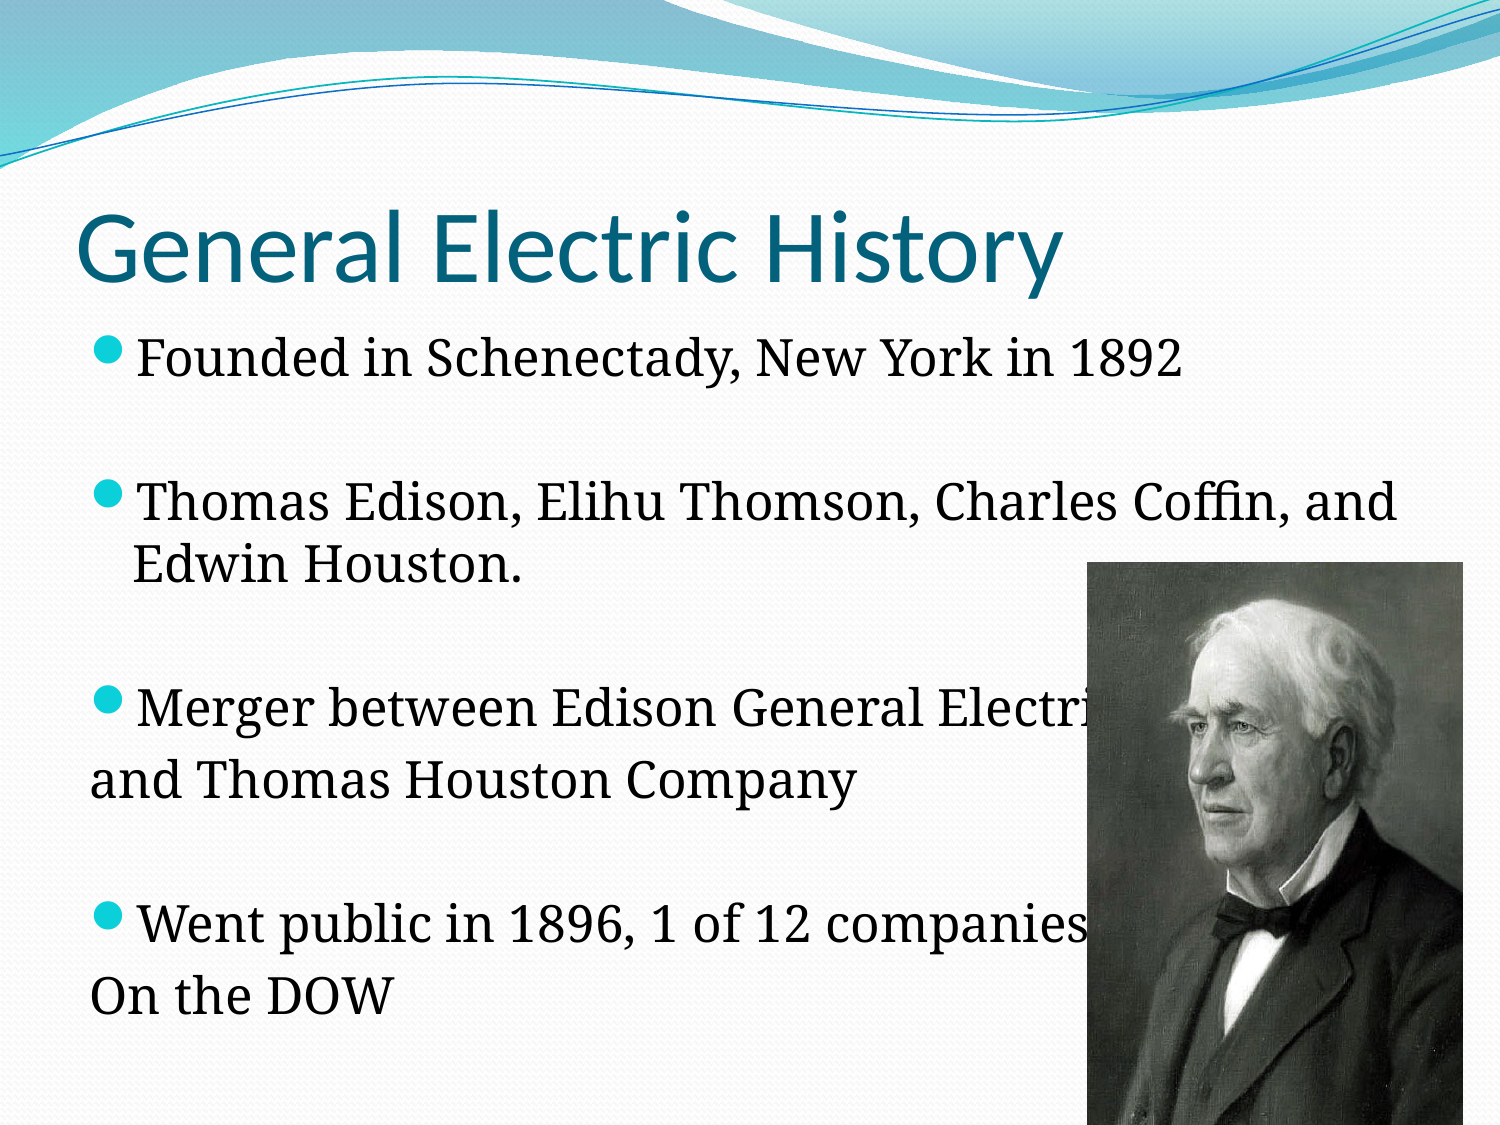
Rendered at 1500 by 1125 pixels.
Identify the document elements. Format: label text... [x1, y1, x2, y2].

list Founded in Schenectady, New York in 1892 Thomas Edison, Elihu Thomson, Charles Coffin, and Edwin Houston. Merger between Edison General Electric and Thomas Houston Company Went public in 1896, 1 of 12 companies On the DOW [75, 317, 1425, 1038]
title General Electric History [75, 115, 1425, 303]
title What Options Does GE Appliances Have Moving Forward? [1080, 563, 1087, 1038]
picture [1087, 562, 1463, 1125]
